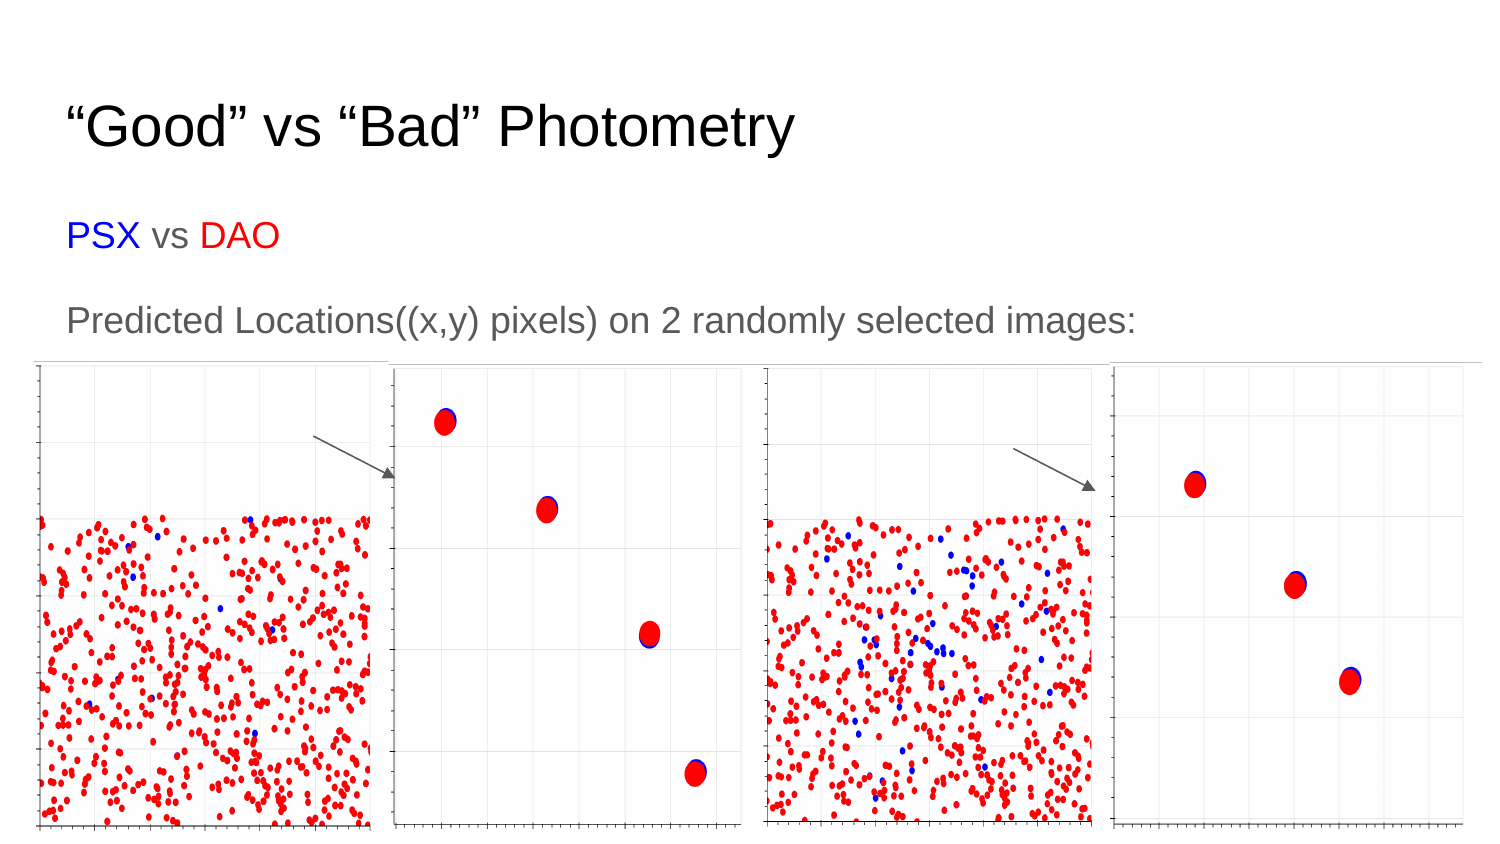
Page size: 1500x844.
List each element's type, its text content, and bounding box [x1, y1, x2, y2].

picture [33, 361, 1483, 832]
list PSX vs DAO Predicted Locations((x,y) pixels) on 2 randomly selected images: [51, 189, 1449, 363]
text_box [1013, 448, 1096, 492]
title “Good” vs “Bad” Photometry [51, 72, 1449, 167]
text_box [313, 435, 396, 479]
